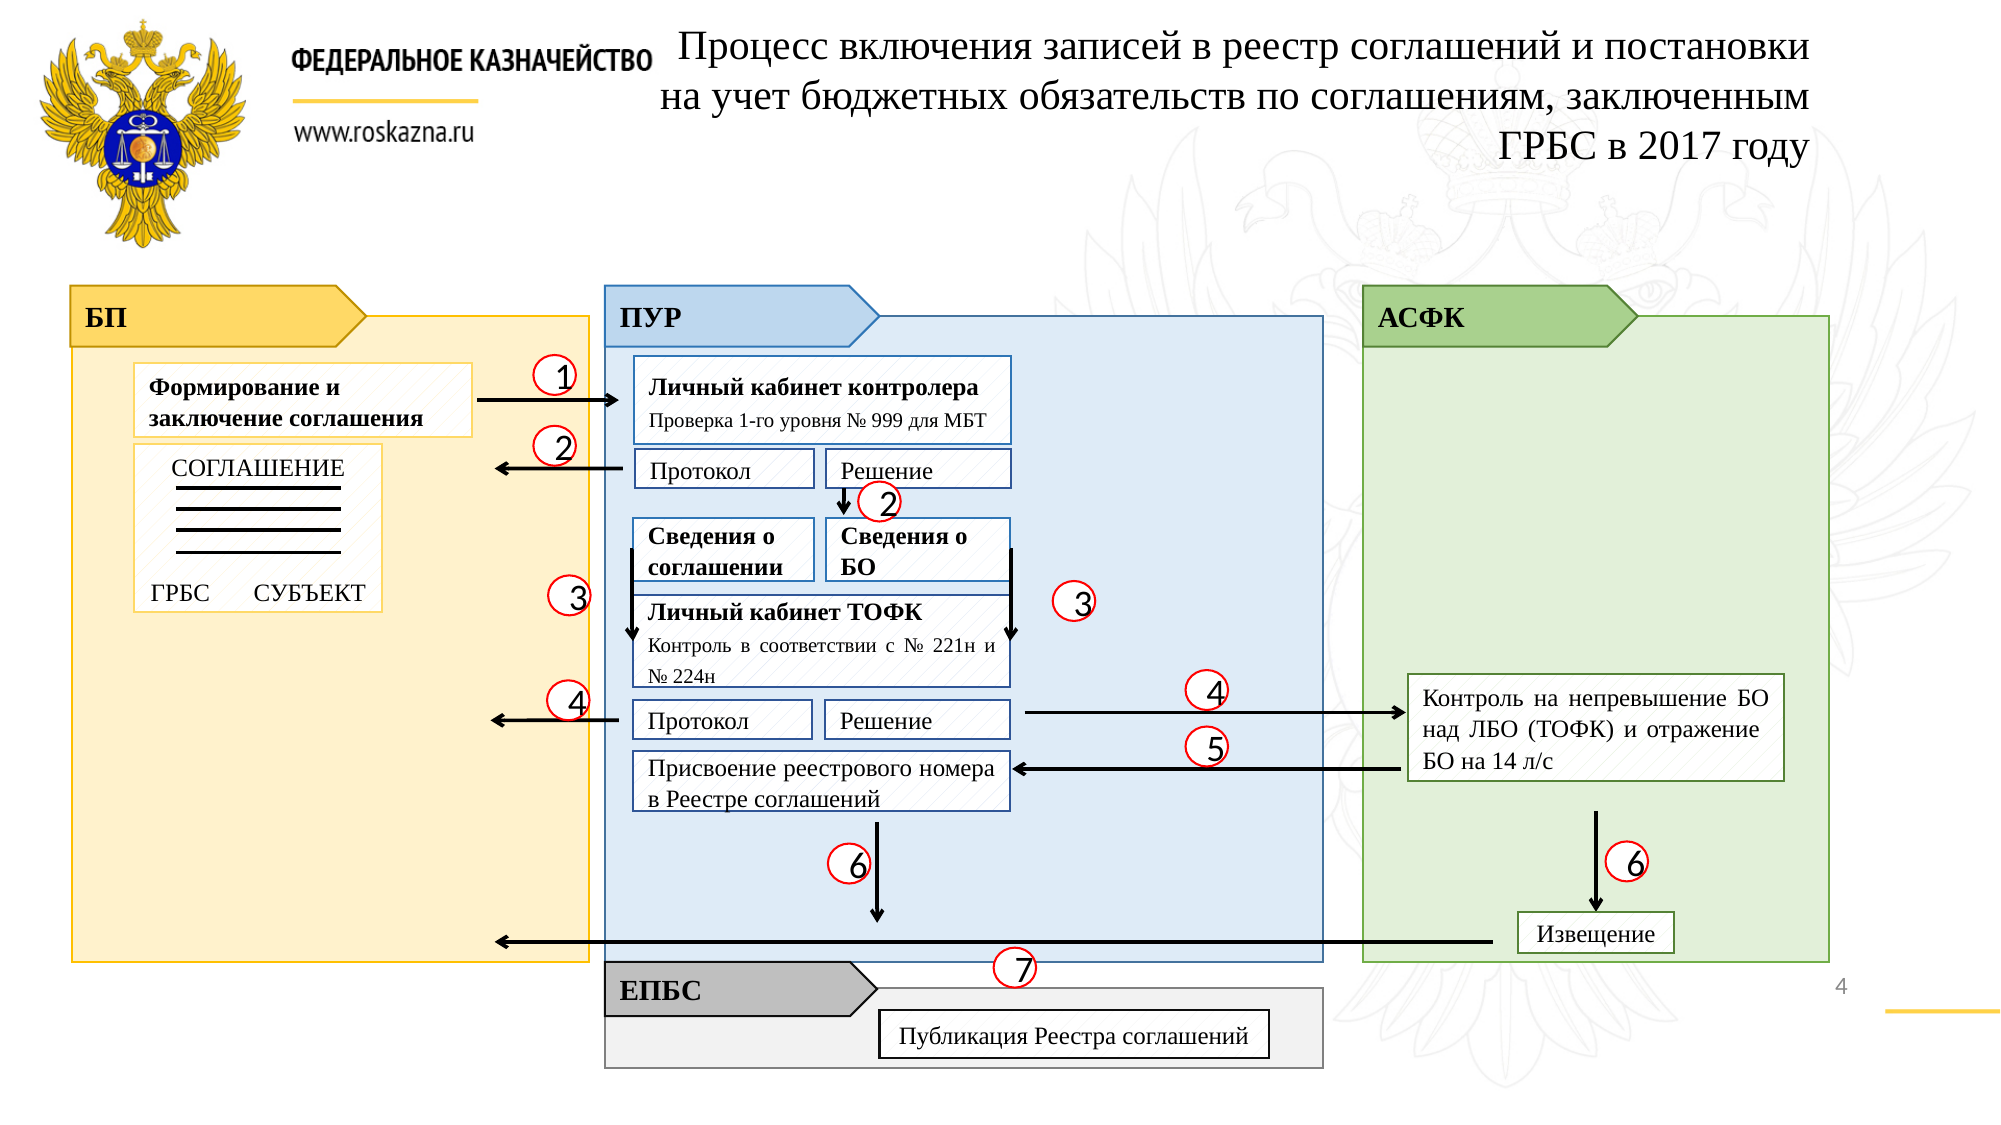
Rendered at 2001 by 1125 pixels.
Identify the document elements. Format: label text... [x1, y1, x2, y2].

text_box Личный кабинет контролера Проверка 1-го уровня № 999 для МБТ [633, 355, 1012, 445]
text_box 1 [532, 353, 577, 397]
text_box [604, 987, 1324, 1069]
text_box [1362, 315, 1830, 963]
text_box 6 [826, 842, 872, 885]
text_box ЕПБС [603, 960, 879, 1018]
text_box СОГЛАШЕНИЕ ГРБС СУБЪЕКТ [133, 443, 383, 613]
text_box Сведения о соглашении [632, 517, 815, 582]
text_box Протокол [632, 699, 813, 740]
text_box ПУР [603, 284, 881, 348]
text_box Извещение [1517, 911, 1675, 954]
text_box 4 [1184, 668, 1230, 712]
text_box 5 [1184, 725, 1230, 768]
text_box Протокол [634, 448, 815, 489]
text_box Процесс включения записей в реестр соглашений и постановки на учет бюджетных обязательств по соглашениям, заключенным ГРБС в 2017 году [623, 10, 1826, 176]
text_box Решение [824, 699, 1011, 740]
text_box Решение [825, 448, 1012, 489]
text_box [604, 315, 1324, 940]
text_box 6 [1604, 840, 1650, 883]
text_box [1009, 549, 1013, 642]
text_box [604, 944, 1324, 963]
text_box Личный кабинет ТОФК Контроль в соответствии с № 221н и № 224н [632, 594, 1011, 688]
text_box Контроль на непревышение БО над ЛБО (ТОФК) и отражение БО на 14 л/с [1407, 673, 1785, 782]
text_box АСФК [1362, 284, 1640, 348]
text_box Сведения о БО [825, 517, 1011, 582]
text_box [71, 315, 590, 963]
text_box Формирование и заключение соглашения [133, 362, 473, 438]
text_box 2 [857, 480, 902, 523]
text_box 3 [547, 574, 592, 617]
text_box БП [69, 284, 368, 348]
text_box 7 [992, 946, 1038, 989]
text_box Публикация Реестра соглашений [878, 1009, 1270, 1059]
text_box 3 [1051, 579, 1097, 623]
slide_number 4 [1412, 954, 1863, 1015]
text_box 4 [545, 679, 591, 720]
text_box Присвоение реестрового номера в Реестре соглашений [632, 750, 1011, 812]
picture [0, 0, 2001, 1125]
text_box 2 [532, 424, 577, 467]
